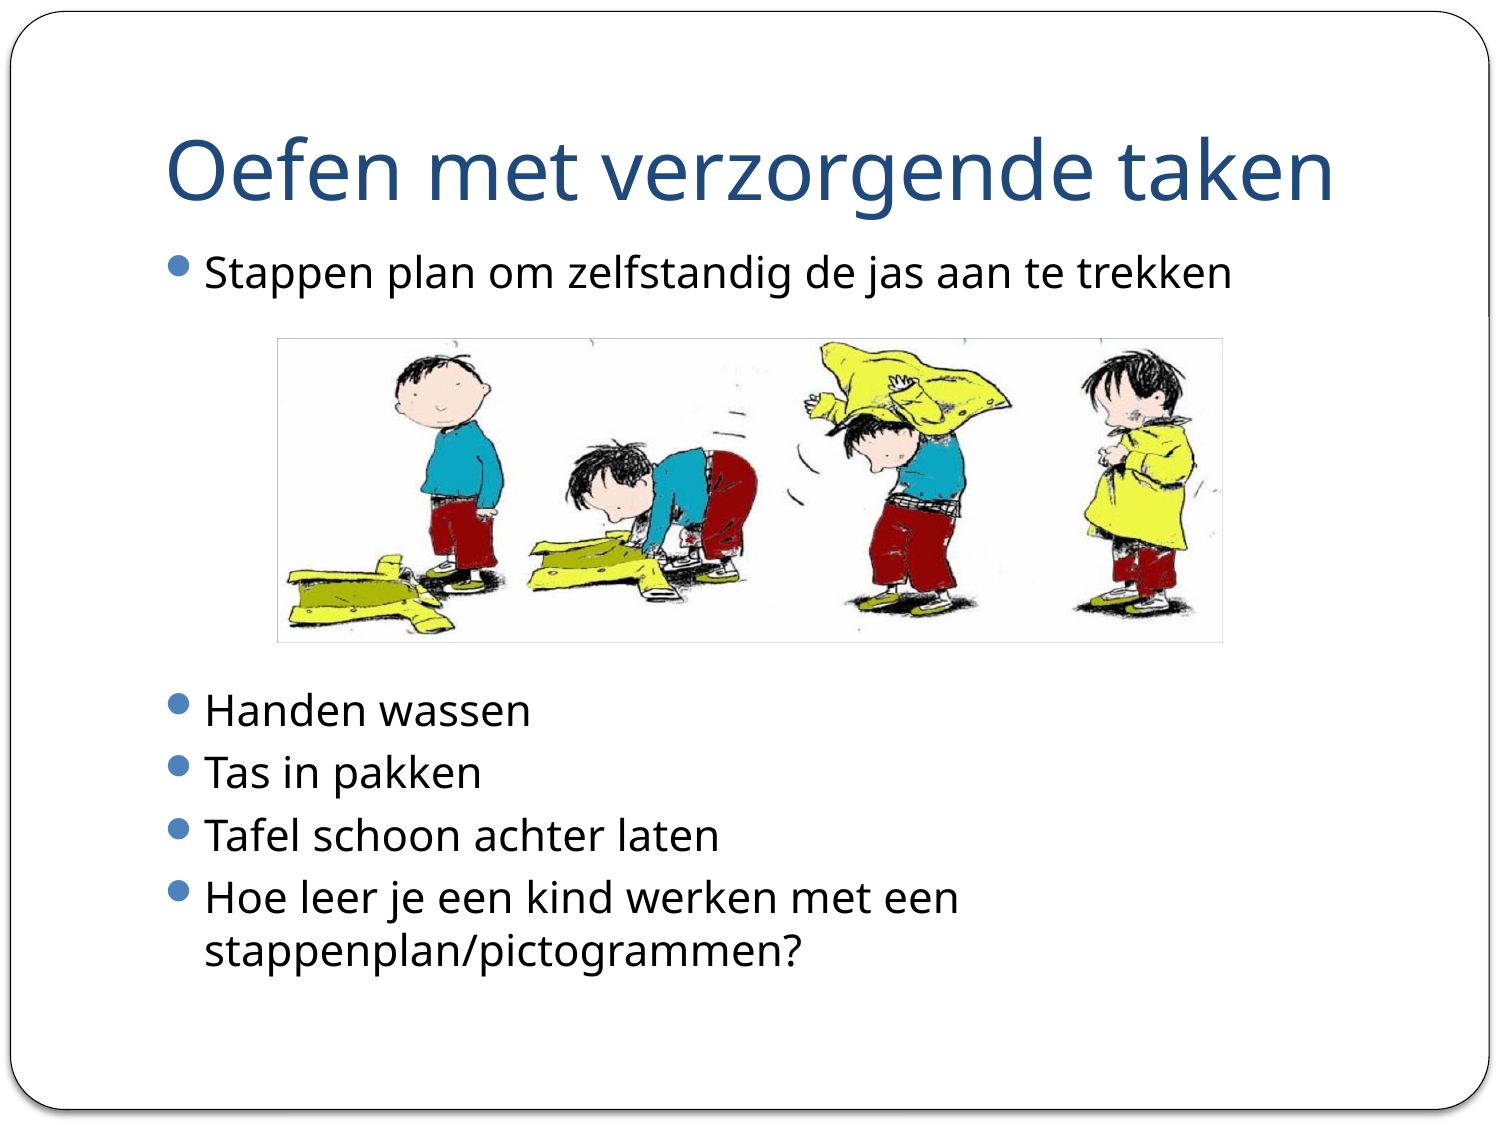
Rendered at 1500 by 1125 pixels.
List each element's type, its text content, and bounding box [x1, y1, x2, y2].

title Oefen met verzorgende taken [150, 45, 1425, 233]
picture [277, 337, 1223, 643]
list Stappen plan om zelfstandig de jas aan te trekken Handen wassen Tas in pakken Tafel schoon achter laten Hoe leer je een kind werken met een stappenplan/pictogrammen? [150, 237, 1425, 988]
